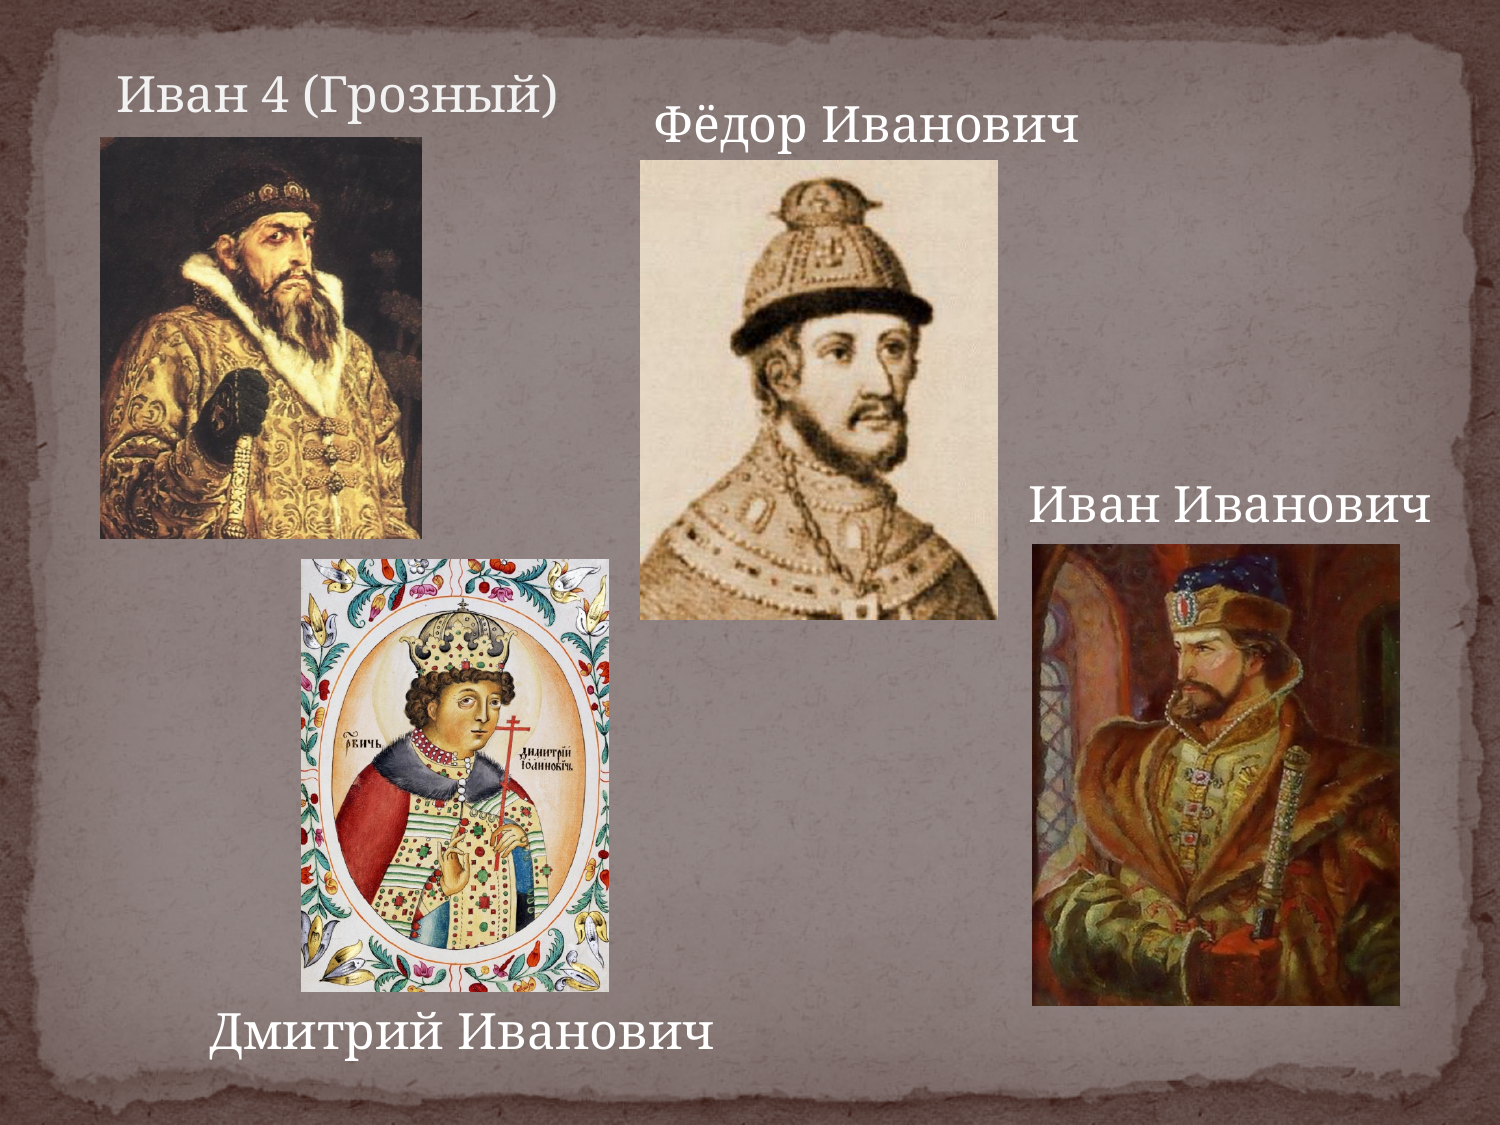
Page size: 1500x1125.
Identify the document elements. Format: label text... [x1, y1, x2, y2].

text_box Иван 4 (Грозный) [101, 55, 668, 130]
text_box Фёдор Иванович [640, 85, 1500, 160]
picture [301, 559, 609, 992]
text_box Дмитрий Иванович [194, 992, 739, 1068]
picture [1032, 544, 1400, 1006]
picture [100, 137, 422, 539]
picture [640, 160, 998, 620]
text_box Иван Иванович [1013, 464, 1500, 540]
